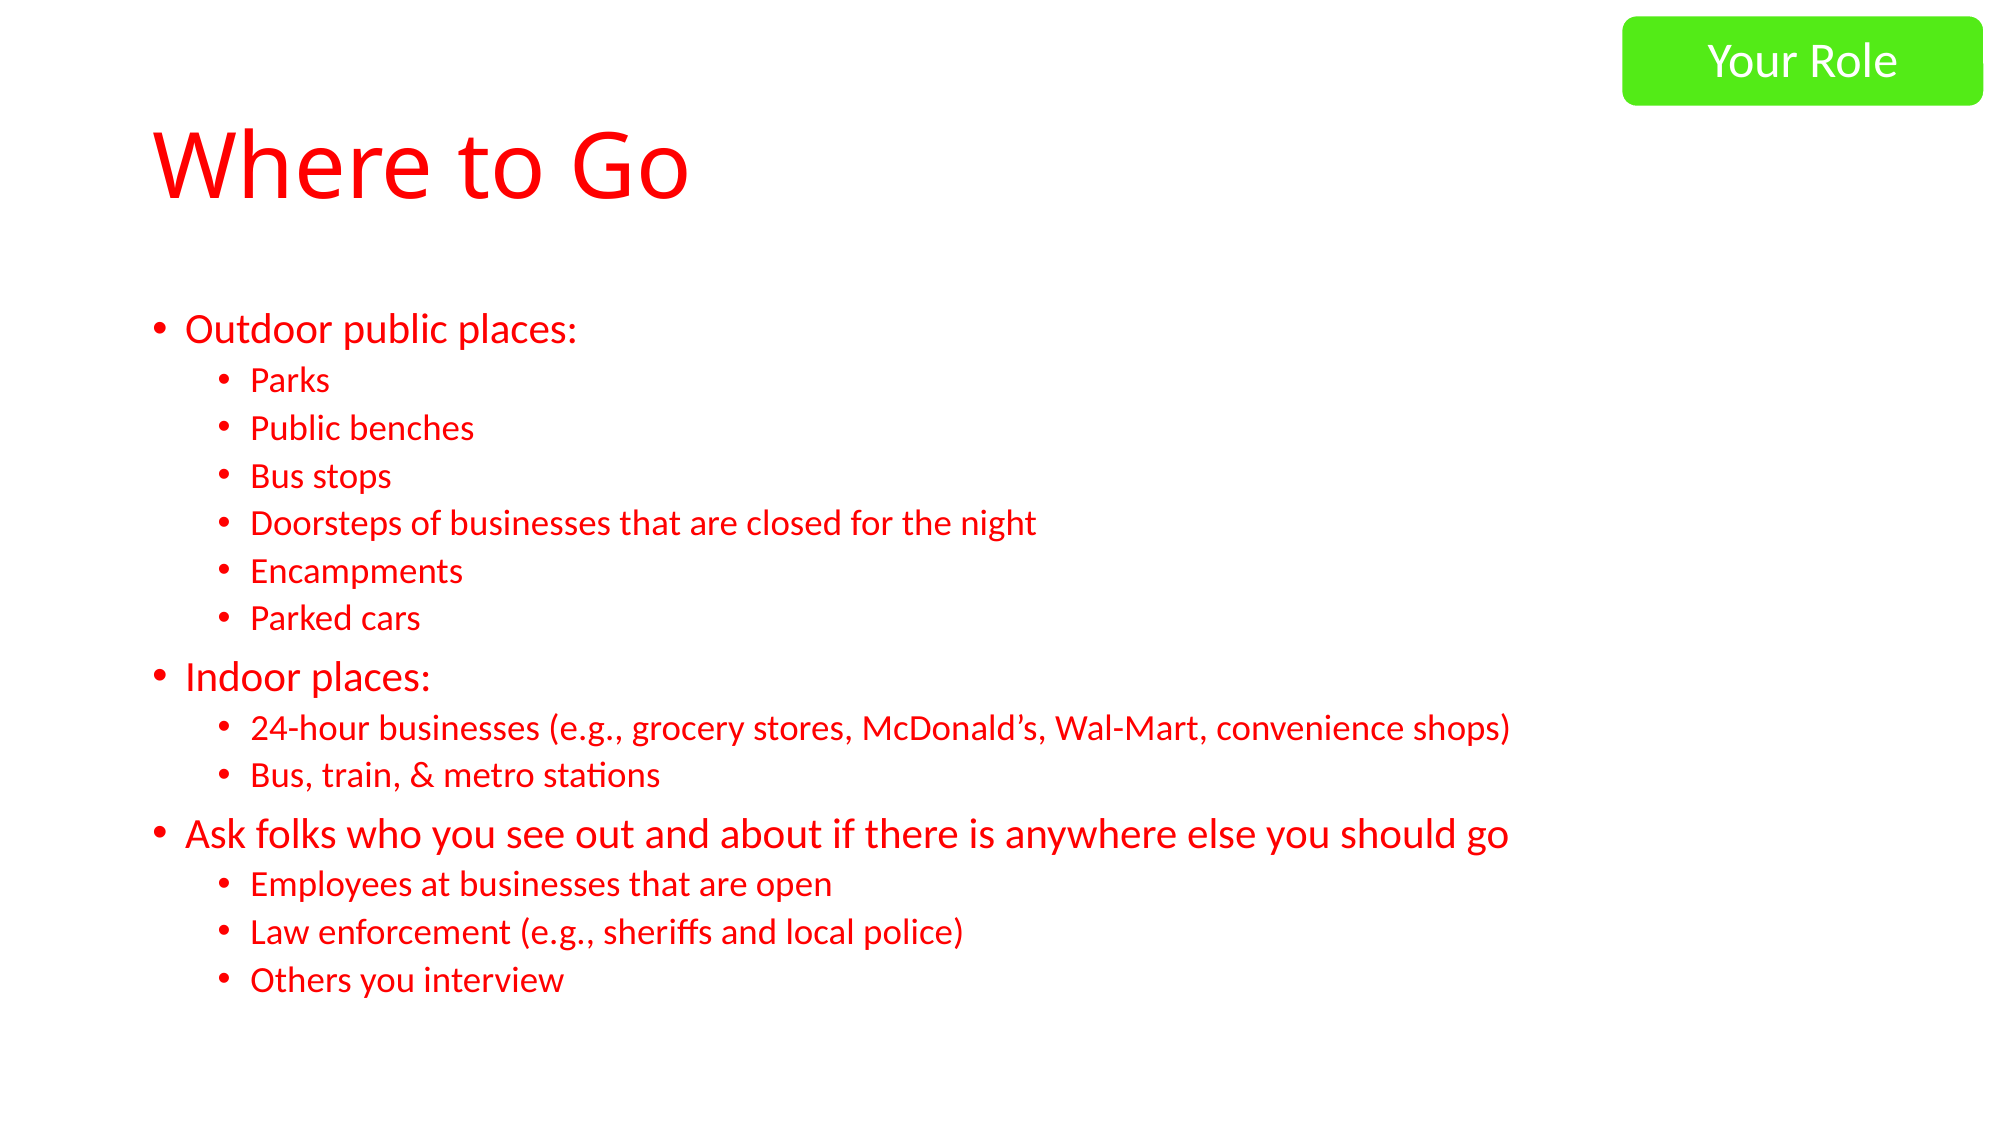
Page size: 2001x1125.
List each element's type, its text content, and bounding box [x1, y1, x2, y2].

list Outdoor public places: Parks Public benches Bus stops Doorsteps of businesses that are closed for the night Encampments Parked cars Indoor places: 24-hour businesses (e.g., grocery stores, McDonald’s, Wal-Mart, convenience shops) Bus, train, & metro stations Ask folks who you see out and about if there is anywhere else you should go Employees at businesses that are open Law enforcement (e.g., sheriffs and local police) Others you interview [137, 299, 1863, 1014]
text_box Your Role [1626, 19, 1980, 103]
title Where to Go [137, 59, 1863, 278]
text_box [1620, 14, 1986, 108]
